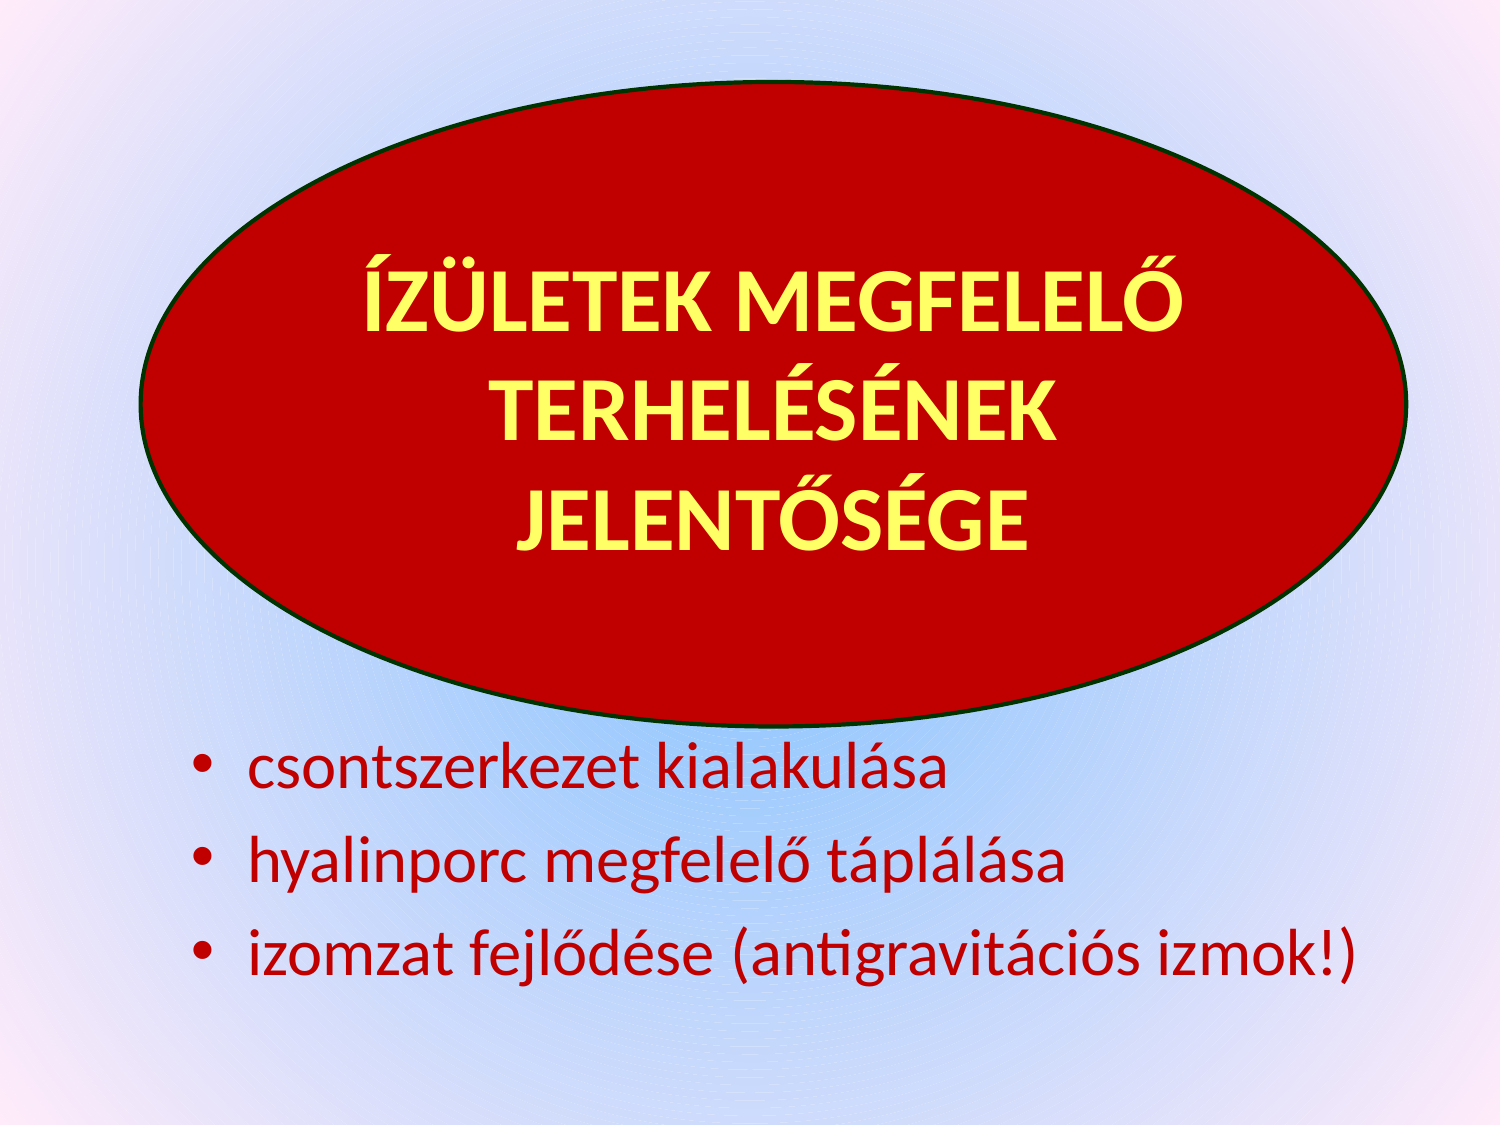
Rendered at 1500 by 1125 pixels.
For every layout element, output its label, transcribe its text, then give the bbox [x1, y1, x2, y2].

text_box ÍZÜLETEK MEGFELELŐ TERHELÉSÉNEK JELENTŐSÉGE [138, 79, 1409, 729]
list csontszerkezet kialakulása hyalinporc megfelelő táplálása izomzat fejlődése (antigravitációs izmok!) [175, 714, 1500, 1097]
